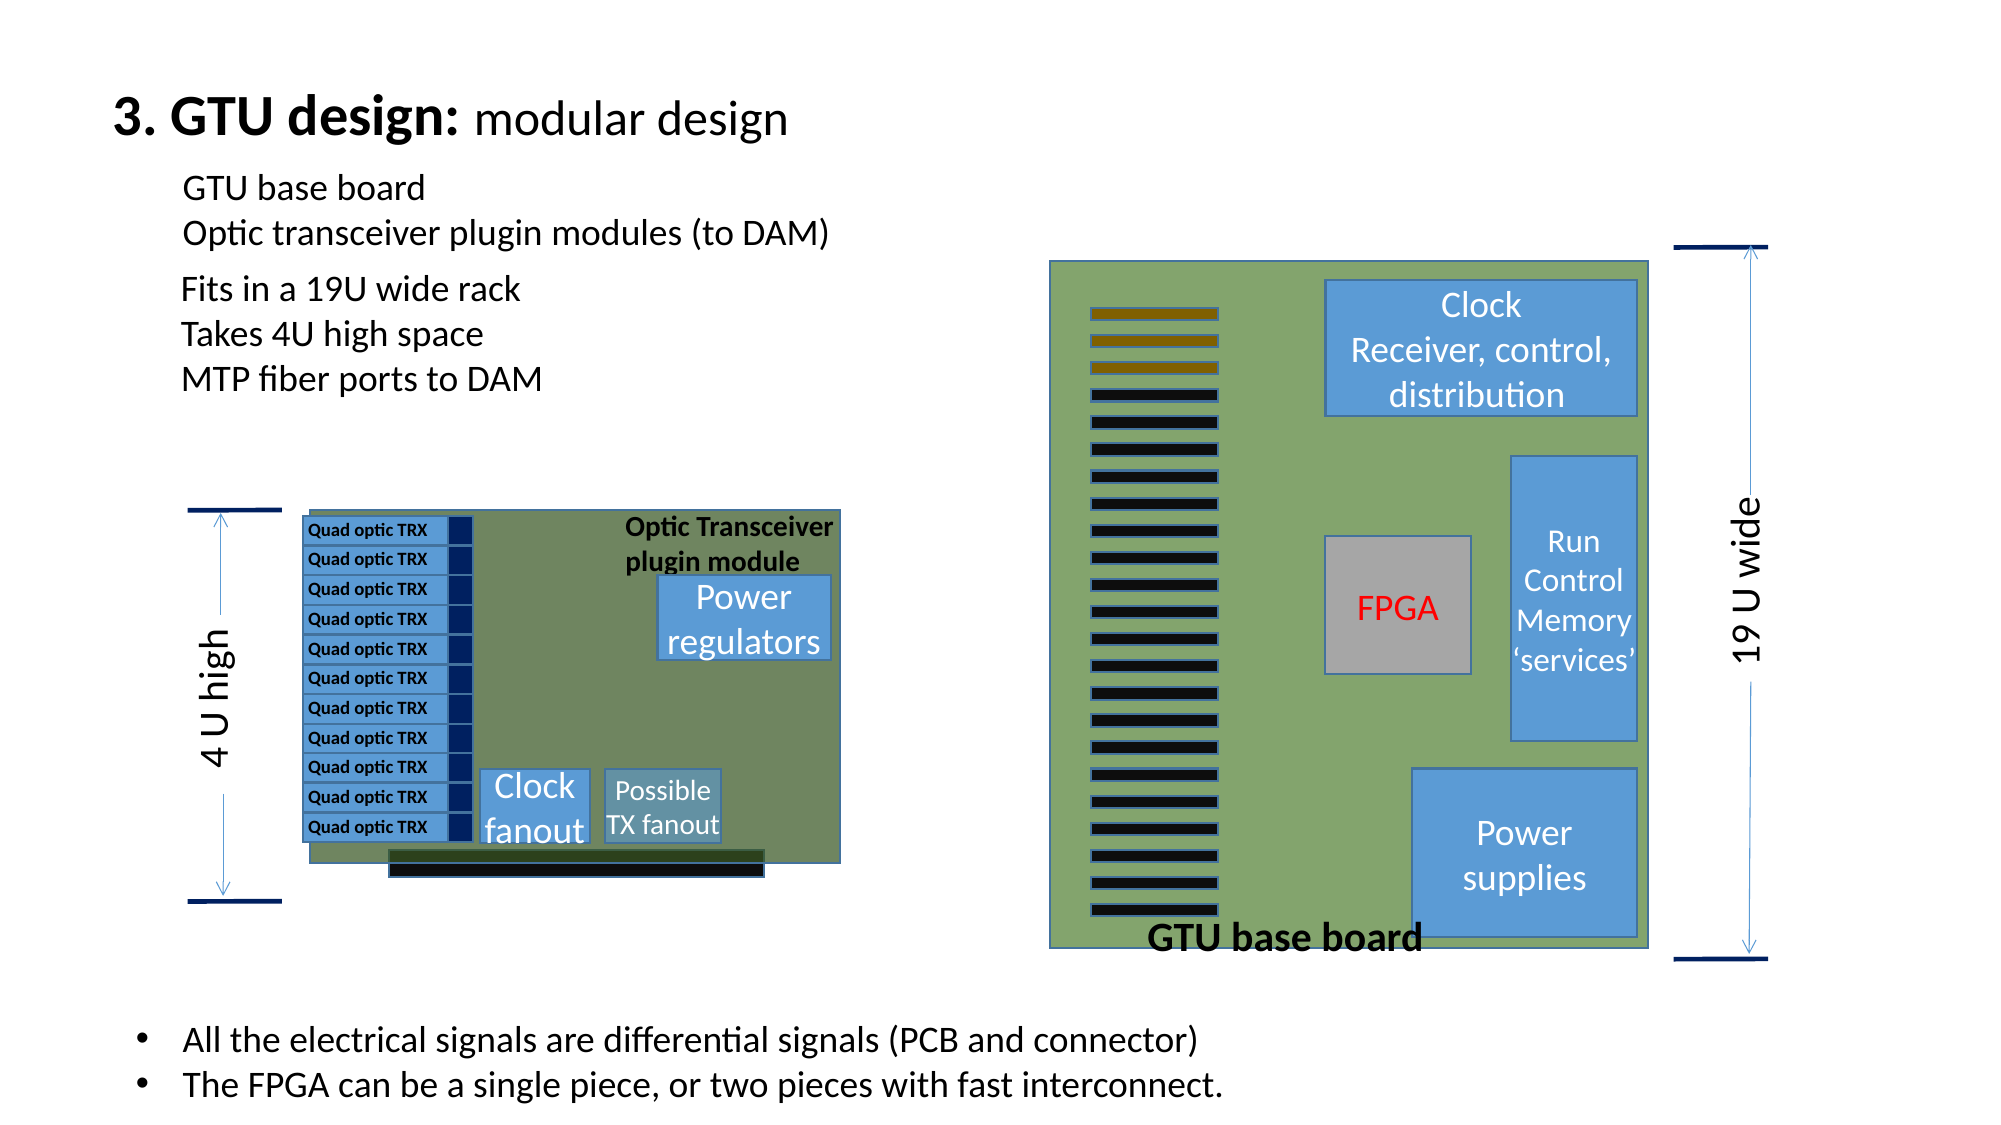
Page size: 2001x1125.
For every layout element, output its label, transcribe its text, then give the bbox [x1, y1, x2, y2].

text_box Quad optic TRX [293, 718, 443, 747]
text_box Quad optic TRX [293, 539, 443, 569]
text_box Clock fanout [479, 768, 591, 844]
text_box Quad optic TRX [293, 747, 443, 777]
text_box Quad optic TRX [293, 569, 443, 599]
text_box Quad optic TRX [293, 688, 443, 718]
text_box [1090, 605, 1219, 619]
text_box 19 U wide [1710, 495, 1792, 682]
text_box [388, 864, 765, 878]
text_box [447, 544, 474, 574]
text_box Quad optic TRX [293, 629, 443, 658]
text_box [443, 723, 447, 752]
text_box [443, 664, 447, 693]
text_box 4 U high [178, 627, 260, 784]
text_box [443, 574, 447, 604]
text_box All the electrical signals are differential signals (PCB and connector) The FPGA can be a single piece, or two pieces with fast interconnect. [121, 1007, 1241, 1113]
text_box Quad optic TRX [293, 658, 443, 688]
text_box [1090, 903, 1132, 917]
text_box [1090, 740, 1219, 755]
text_box [1090, 361, 1219, 375]
text_box [447, 812, 474, 843]
text_box [309, 509, 841, 864]
text_box Quad optic TRX [293, 599, 443, 629]
text_box Fits in a 19U wide rack Takes 4U high space MTP fiber ports to DAM [166, 256, 559, 407]
text_box [447, 515, 474, 544]
text_box [447, 604, 474, 634]
text_box [447, 634, 474, 664]
text_box [447, 693, 474, 723]
text_box [1090, 334, 1219, 348]
text_box [443, 515, 447, 544]
text_box [447, 574, 474, 604]
text_box GTU base board [1132, 902, 1439, 968]
text_box [443, 752, 447, 782]
text_box [1090, 442, 1219, 457]
text_box FPGA [1324, 535, 1472, 675]
text_box [1090, 497, 1219, 511]
text_box [1090, 415, 1219, 430]
text_box Clock Receiver, control, distribution [1324, 279, 1638, 417]
text_box [443, 634, 447, 664]
text_box [1090, 307, 1219, 321]
text_box Power regulators [656, 574, 832, 661]
text_box [1090, 822, 1219, 836]
text_box [1090, 876, 1219, 890]
text_box [443, 544, 447, 574]
text_box Quad optic TRX [293, 510, 443, 539]
text_box [443, 604, 447, 634]
text_box [447, 664, 474, 693]
text_box [1090, 469, 1219, 484]
text_box Optic Transceiver plugin module [610, 500, 857, 585]
text_box Quad optic TRX [293, 806, 443, 845]
text_box [1090, 524, 1219, 538]
text_box Power supplies [1411, 767, 1638, 938]
text_box [1049, 260, 1649, 949]
text_box [447, 723, 474, 752]
text_box [1090, 632, 1219, 646]
text_box Run Control Memory ‘services’ [1510, 455, 1638, 742]
text_box [1090, 388, 1219, 403]
text_box [1090, 713, 1219, 728]
text_box [1090, 767, 1219, 782]
text_box [447, 752, 474, 782]
text_box [443, 812, 447, 843]
text_box [1090, 551, 1219, 565]
text_box [1090, 795, 1219, 809]
text_box 3. GTU design: modular design [98, 69, 804, 155]
text_box [447, 782, 474, 812]
text_box [1090, 849, 1219, 863]
text_box [443, 693, 447, 723]
text_box Possible TX fanout [604, 768, 722, 844]
text_box [443, 782, 447, 812]
text_box GTU base board Optic transceiver plugin modules (to DAM) [167, 155, 846, 260]
text_box [1090, 578, 1219, 592]
text_box Quad optic TRX [293, 777, 443, 806]
text_box [1090, 659, 1219, 673]
text_box [1090, 686, 1219, 701]
